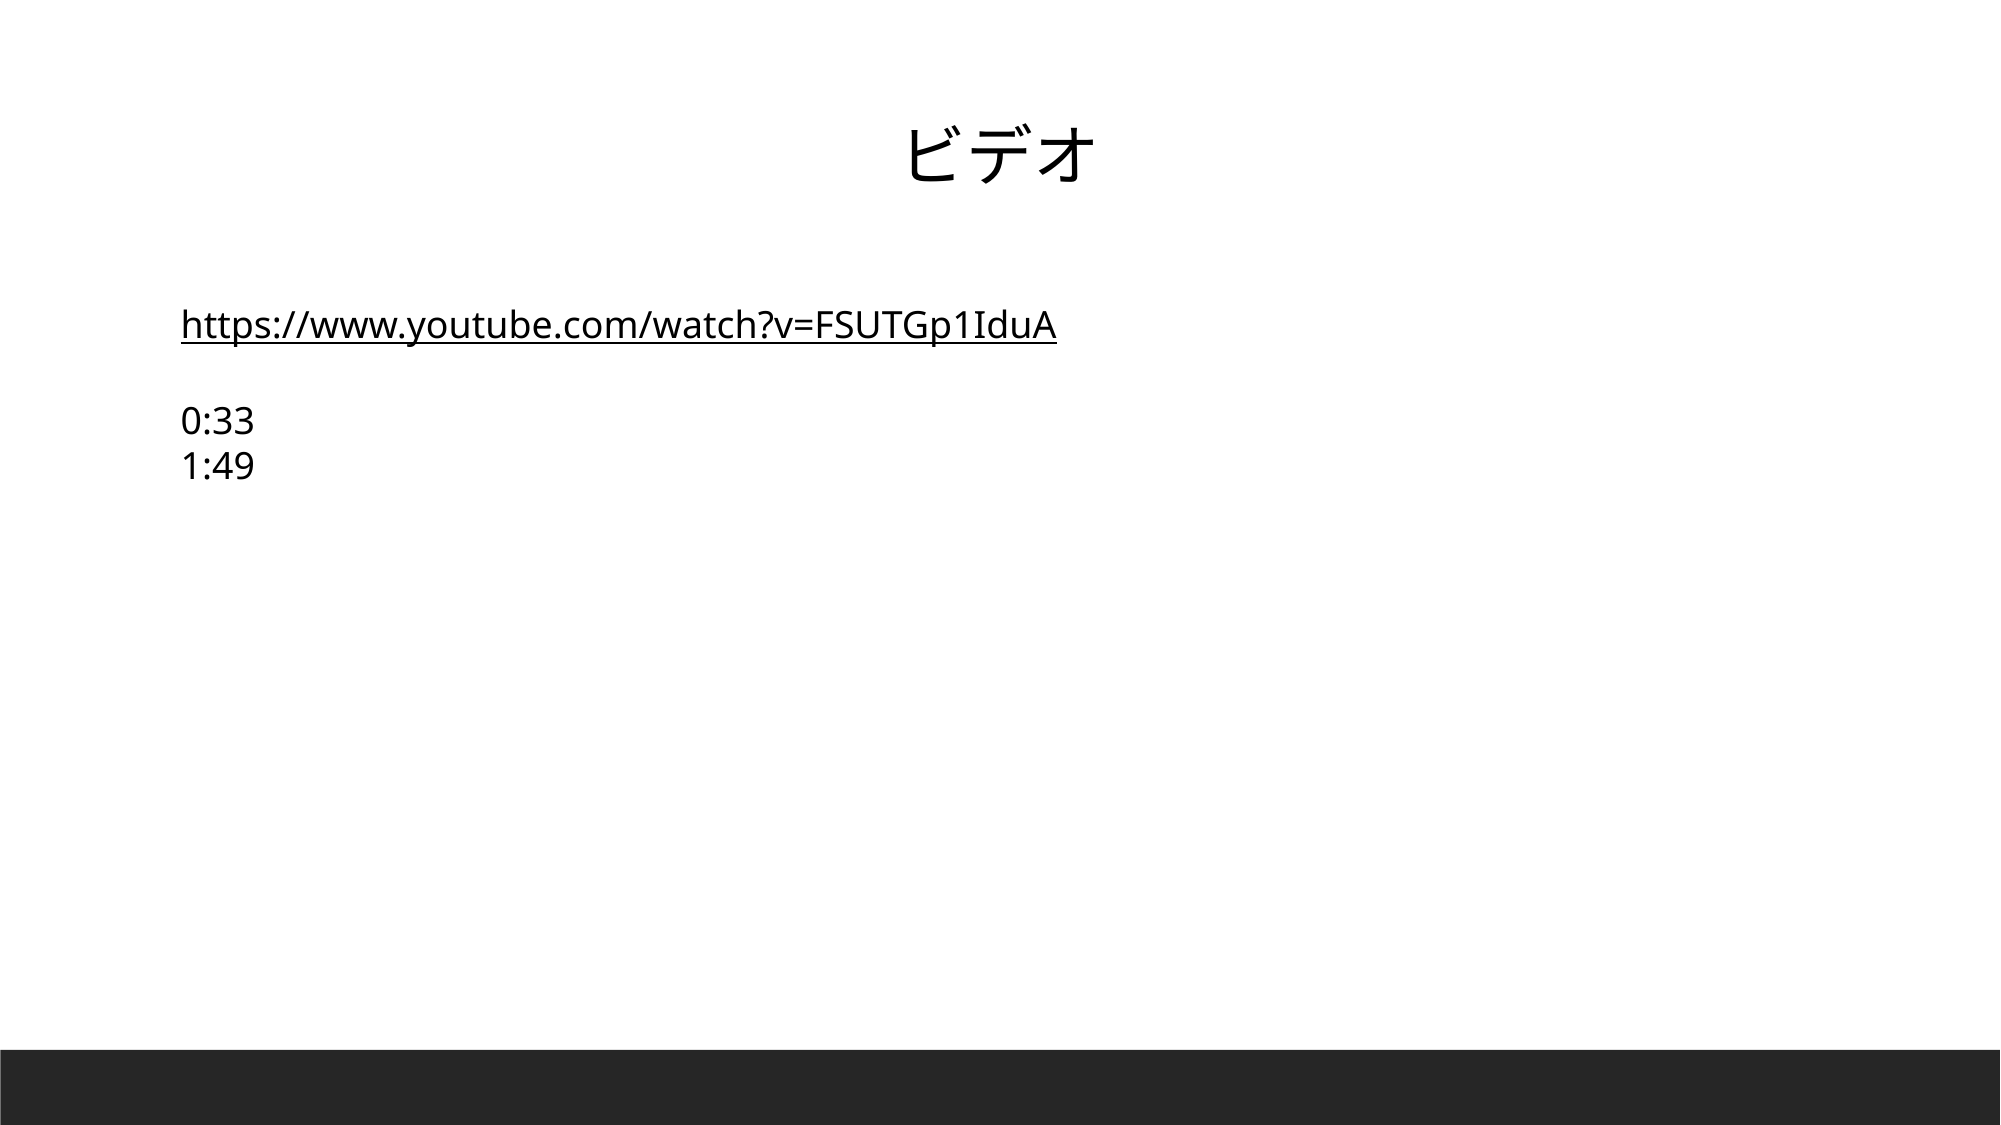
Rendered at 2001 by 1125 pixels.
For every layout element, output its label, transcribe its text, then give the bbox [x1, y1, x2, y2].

text_box ビデオ [885, 106, 1115, 201]
text_box https://www.youtube.com/watch?v=FSUTGp1IduA 0:33 1:49 [165, 293, 1091, 540]
